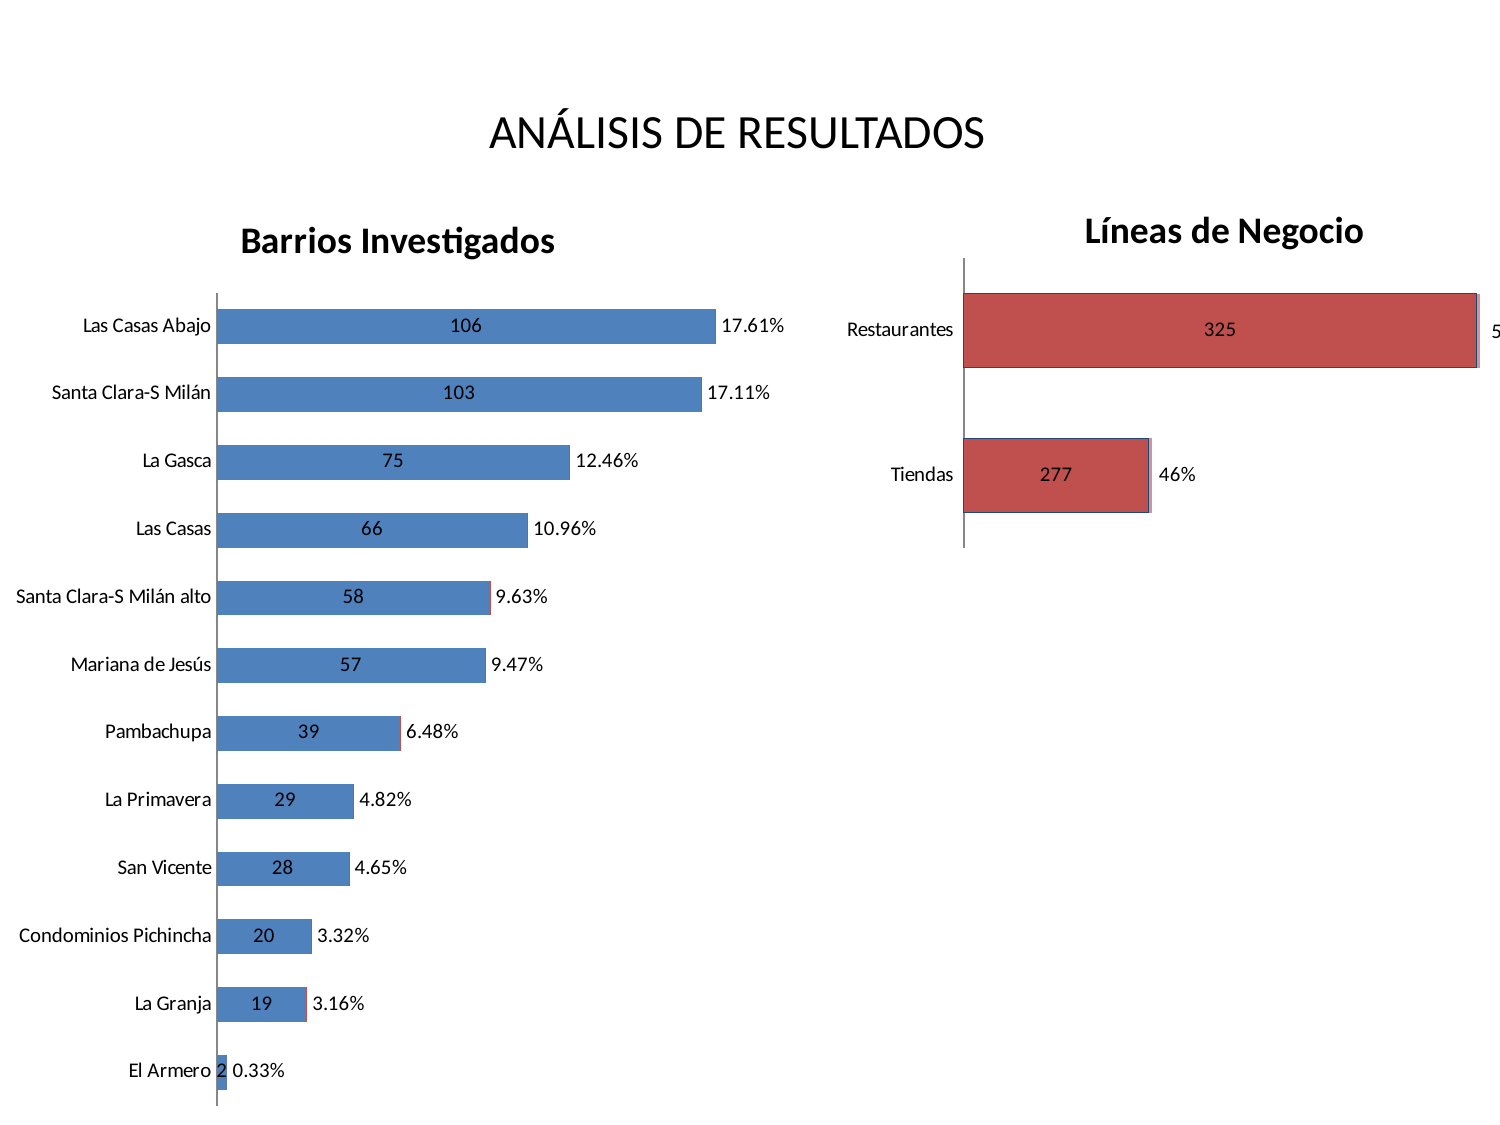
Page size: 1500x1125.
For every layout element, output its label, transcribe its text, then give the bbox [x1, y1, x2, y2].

chart [0, 187, 798, 1125]
title ANÁLISIS DE RESULTADOS [105, 93, 1381, 167]
chart [820, 187, 1500, 639]
